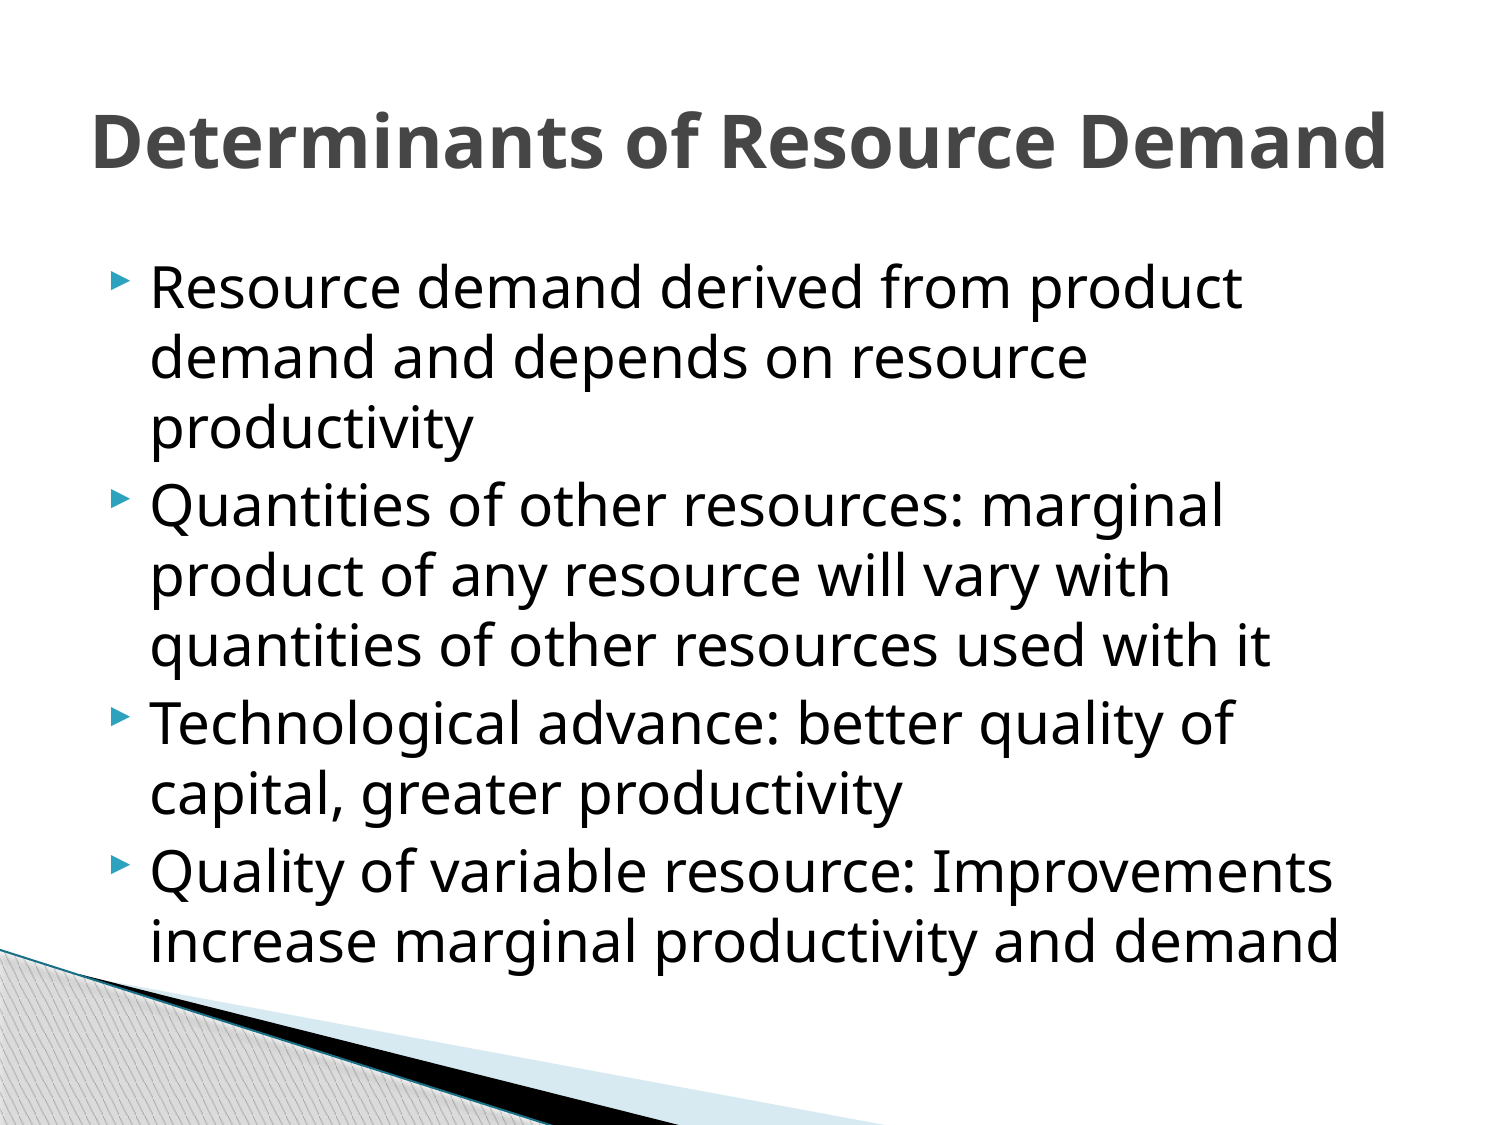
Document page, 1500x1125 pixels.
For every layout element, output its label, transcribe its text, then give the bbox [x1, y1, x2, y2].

list Resource demand derived from product demand and depends on resource productivity Quantities of other resources: marginal product of any resource will vary with quantities of other resources used with it Technological advance: better quality of capital, greater productivity Quality of variable resource: Improvements increase marginal productivity and demand [75, 243, 1425, 986]
title Determinants of Resource Demand [75, 45, 1425, 233]
